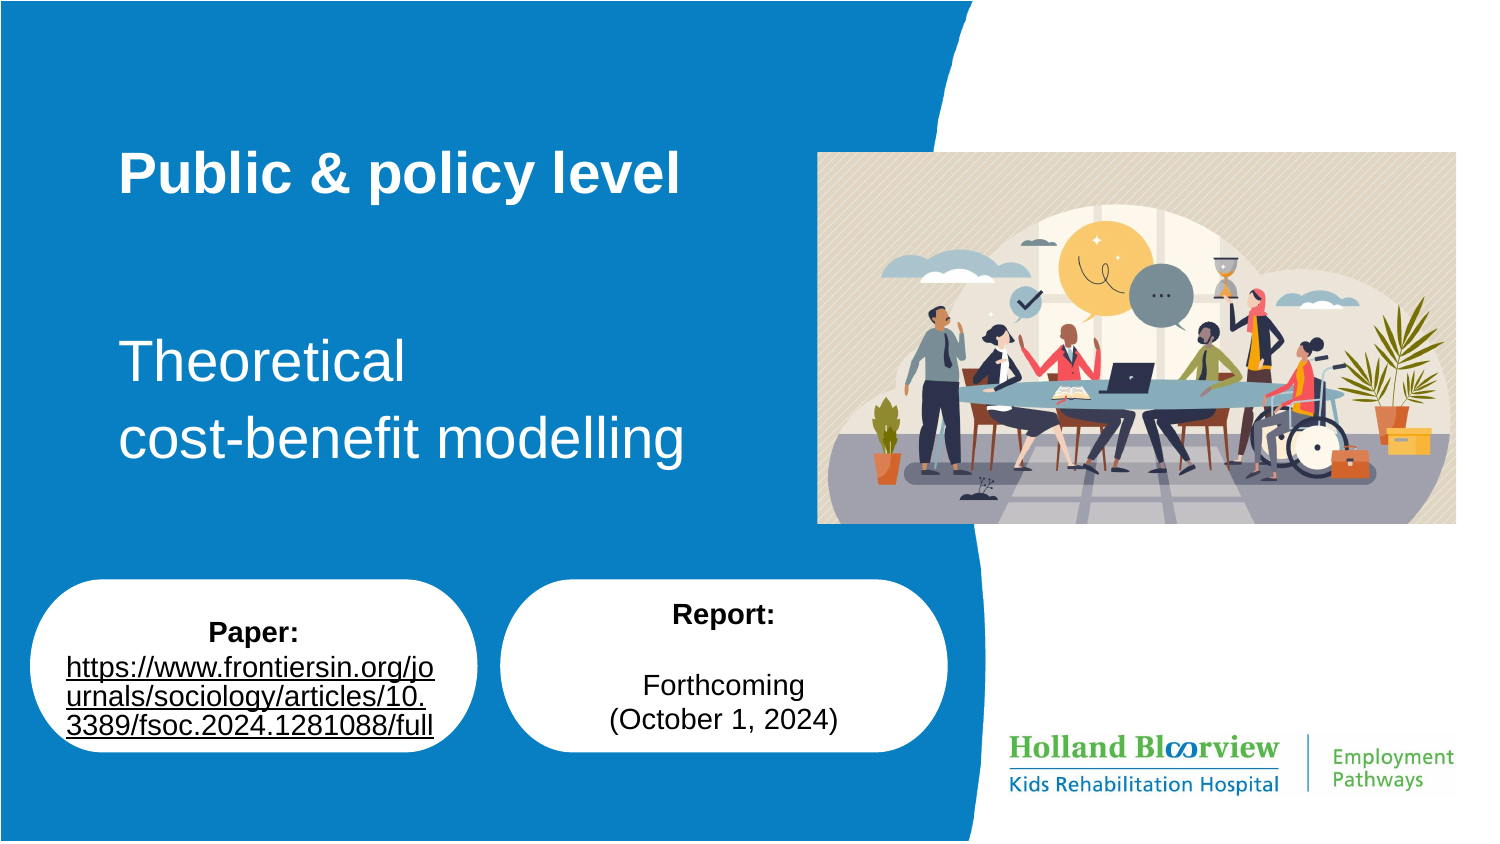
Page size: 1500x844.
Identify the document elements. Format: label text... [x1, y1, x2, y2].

picture [1008, 732, 1458, 797]
text_box Paper: https://www.frontiersin.org/journals/sociology/articles/10.3389/fsoc.2024.1281088/full [30, 579, 478, 753]
list Public & policy level Theoretical cost-benefit modelling [103, 121, 752, 707]
text_box [1000, 734, 1500, 831]
picture [2, 2, 1457, 841]
text_box Report: Forthcoming (October 1, 2024) [500, 579, 948, 753]
